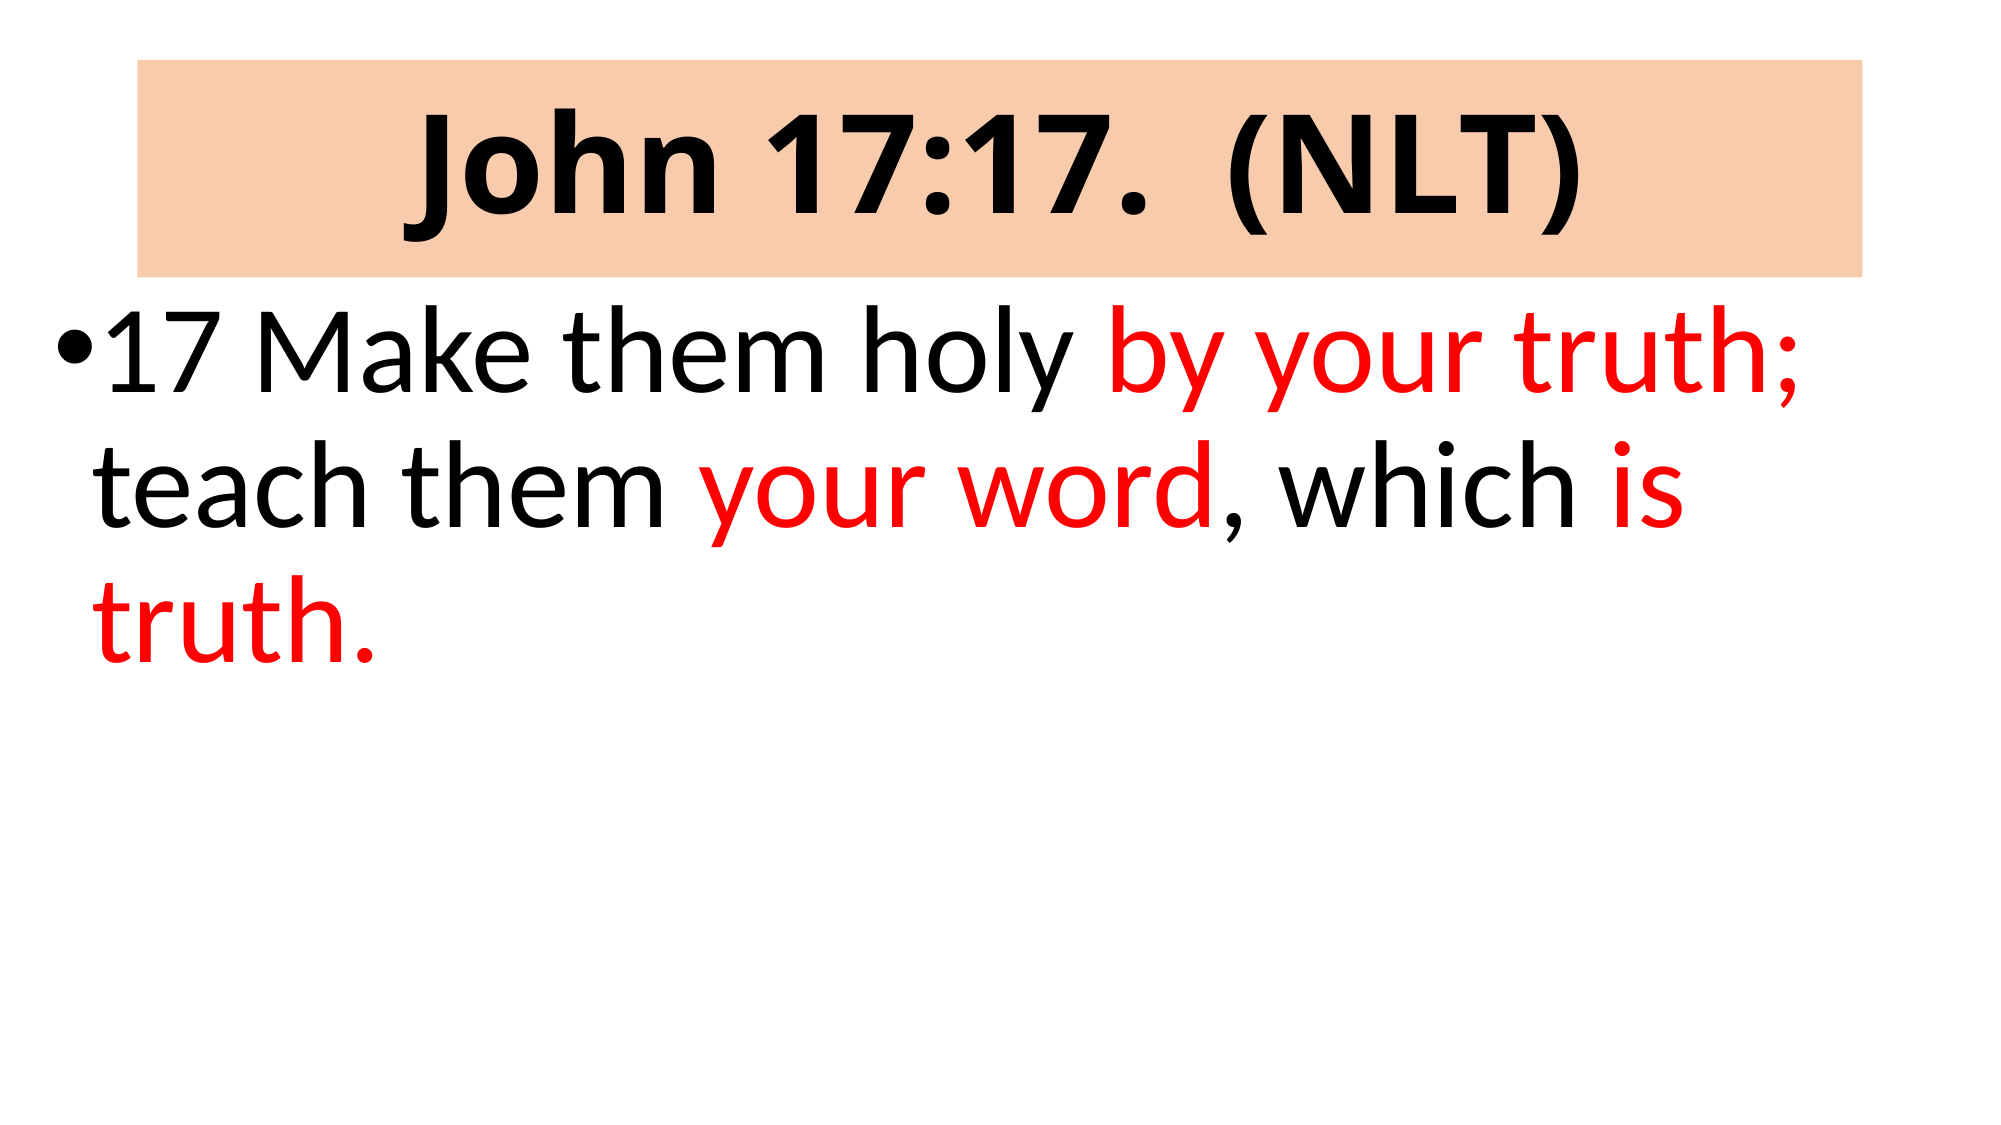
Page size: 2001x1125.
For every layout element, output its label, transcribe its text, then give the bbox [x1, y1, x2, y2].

title John 17:17. (NLT) [137, 59, 1863, 277]
list 17 Make them holy by your truth; teach them your word, which is truth. [38, 277, 1962, 1072]
